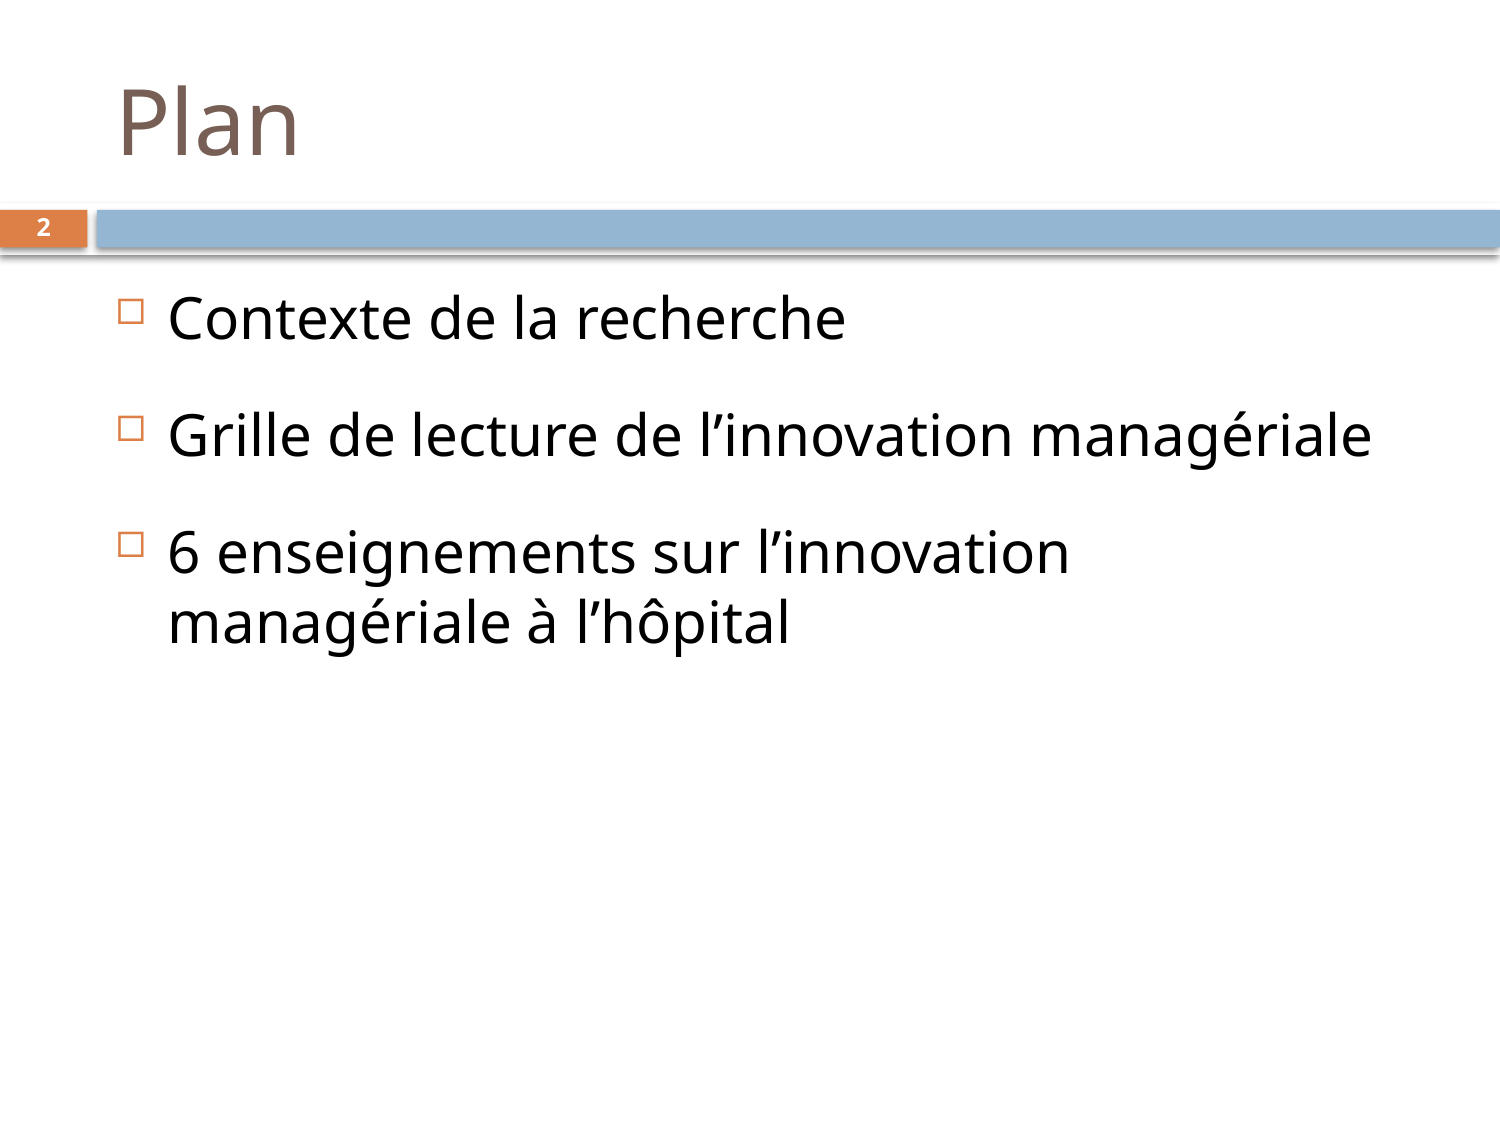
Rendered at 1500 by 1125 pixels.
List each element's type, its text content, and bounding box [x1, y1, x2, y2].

slide_number 2 [0, 208, 88, 249]
title Plan [100, 37, 1438, 200]
list Contexte de la recherche Grille de lecture de l’innovation managériale 6 enseignements sur l’innovation managériale à l’hôpital [100, 273, 1438, 1062]
